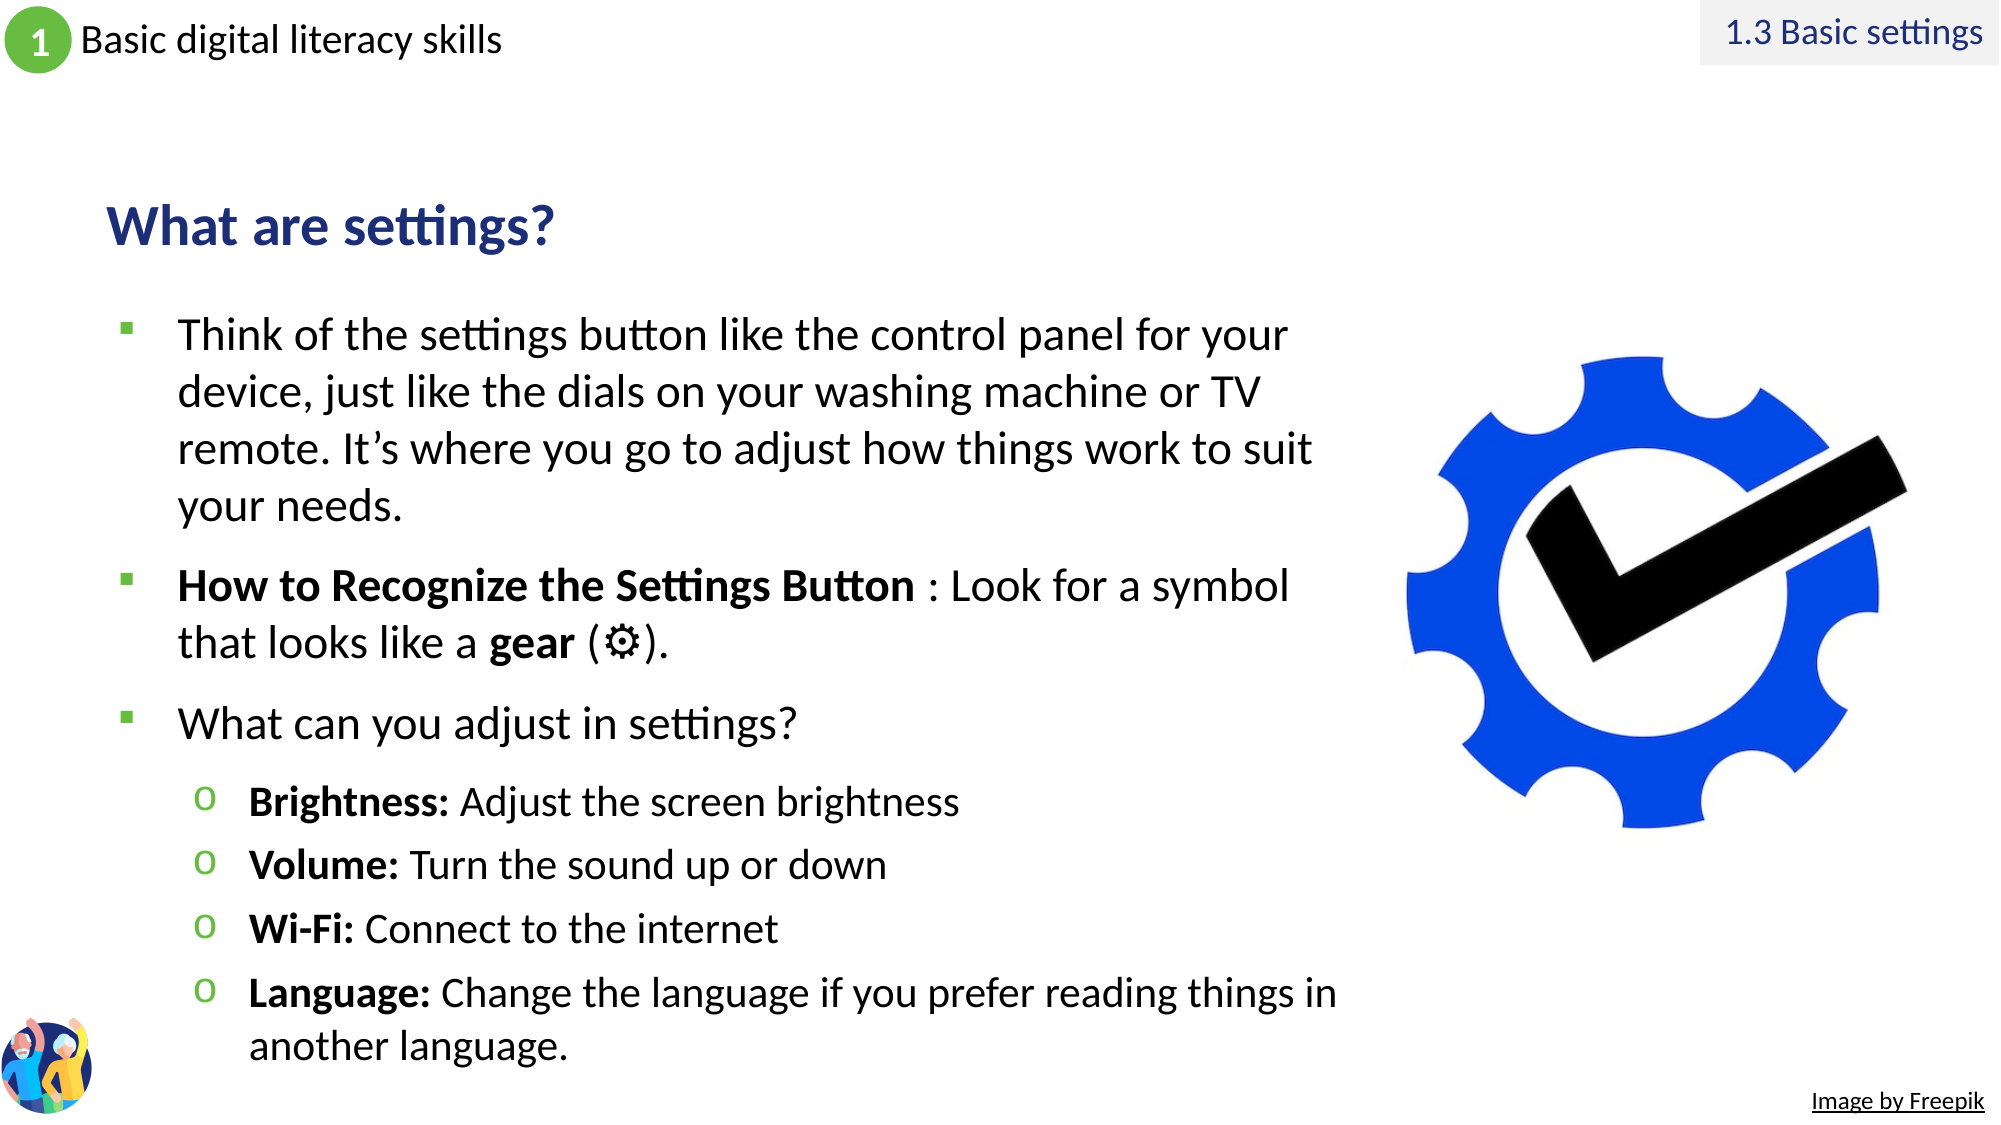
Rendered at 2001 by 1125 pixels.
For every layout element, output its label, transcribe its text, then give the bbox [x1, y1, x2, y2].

picture [1, 1007, 99, 1125]
title What are settings? [91, 177, 1906, 277]
picture [1314, 250, 2000, 936]
text_box 1.3 Basic settings [1700, 0, 2000, 66]
list Think of the settings button like the control panel for your device, just like the dials on your washing machine or TV remote. It’s where you go to adjust how things work to suit your needs. How to Recognize the Settings Button : Look for a symbol that looks like a gear (⚙️). What can you adjust in settings? Brightness: Adjust the screen brightness Volume: Turn the sound up or down Wi-Fi: Connect to the internet Language: Change the language if you prefer reading things in another language. [91, 295, 1369, 1078]
text_box Image by Freepik [560, 1077, 2000, 1123]
